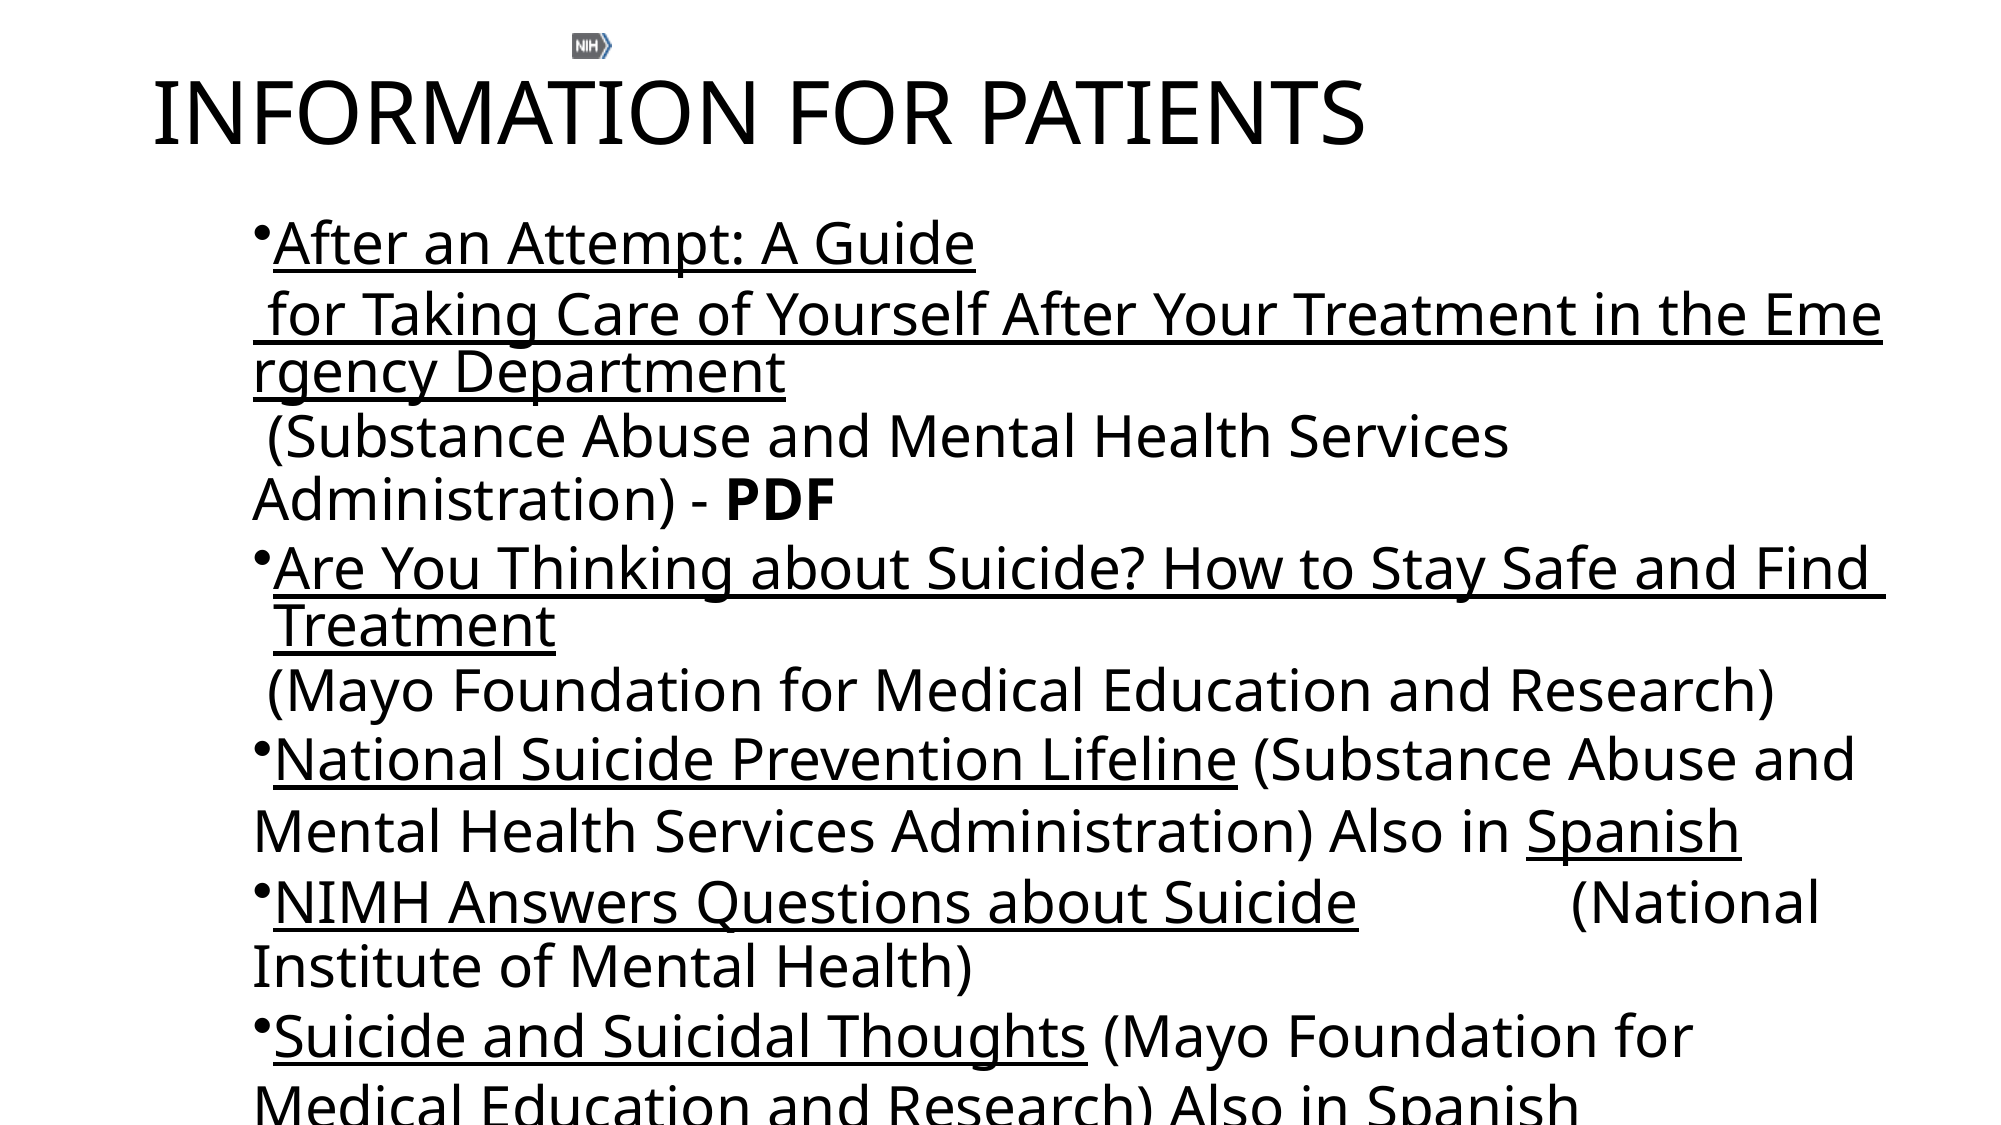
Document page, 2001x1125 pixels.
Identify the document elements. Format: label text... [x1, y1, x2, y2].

title INFORMATION FOR PATIENTS [137, 59, 1863, 278]
picture [572, 33, 612, 59]
list After an Attempt: A Guide for Taking Care of Yourself After Your Treatment in the Emergency Department (Substance Abuse and Mental Health Services Administration) - PDF Are You Thinking about Suicide? How to Stay Safe and Find Treatment (Mayo Foundation for Medical Education and Research) National Suicide Prevention Lifeline (Substance Abuse and Mental Health Services Administration) Also in Spanish NIMH Answers Questions about Suicide (National Institute of Mental Health) Suicide and Suicidal Thoughts (Mayo Foundation for Medical Education and Research) Also in Spanish [237, 200, 1904, 1070]
